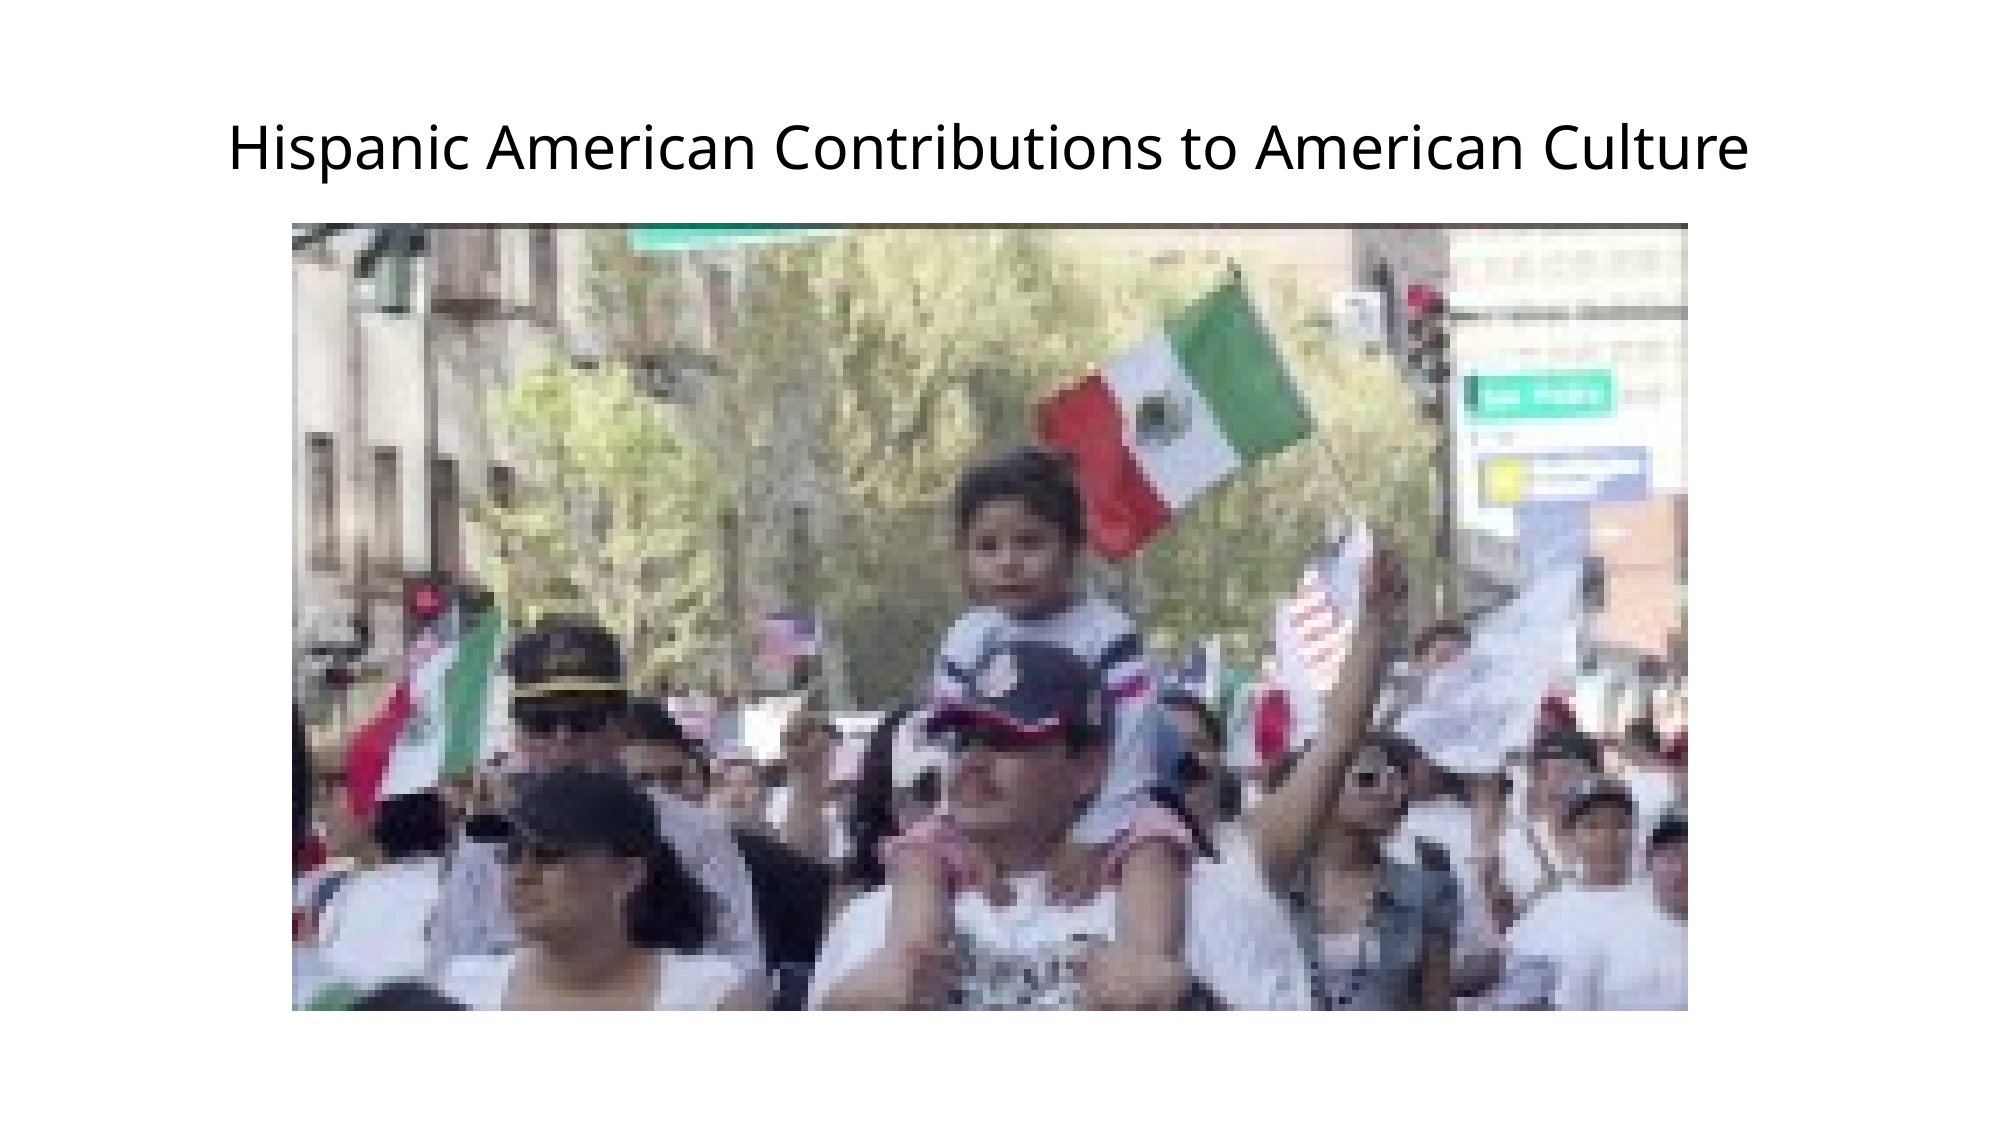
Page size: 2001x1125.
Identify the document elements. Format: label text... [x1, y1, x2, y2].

title Hispanic American Contributions to American Culture [145, 109, 1834, 232]
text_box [291, 222, 1689, 1012]
